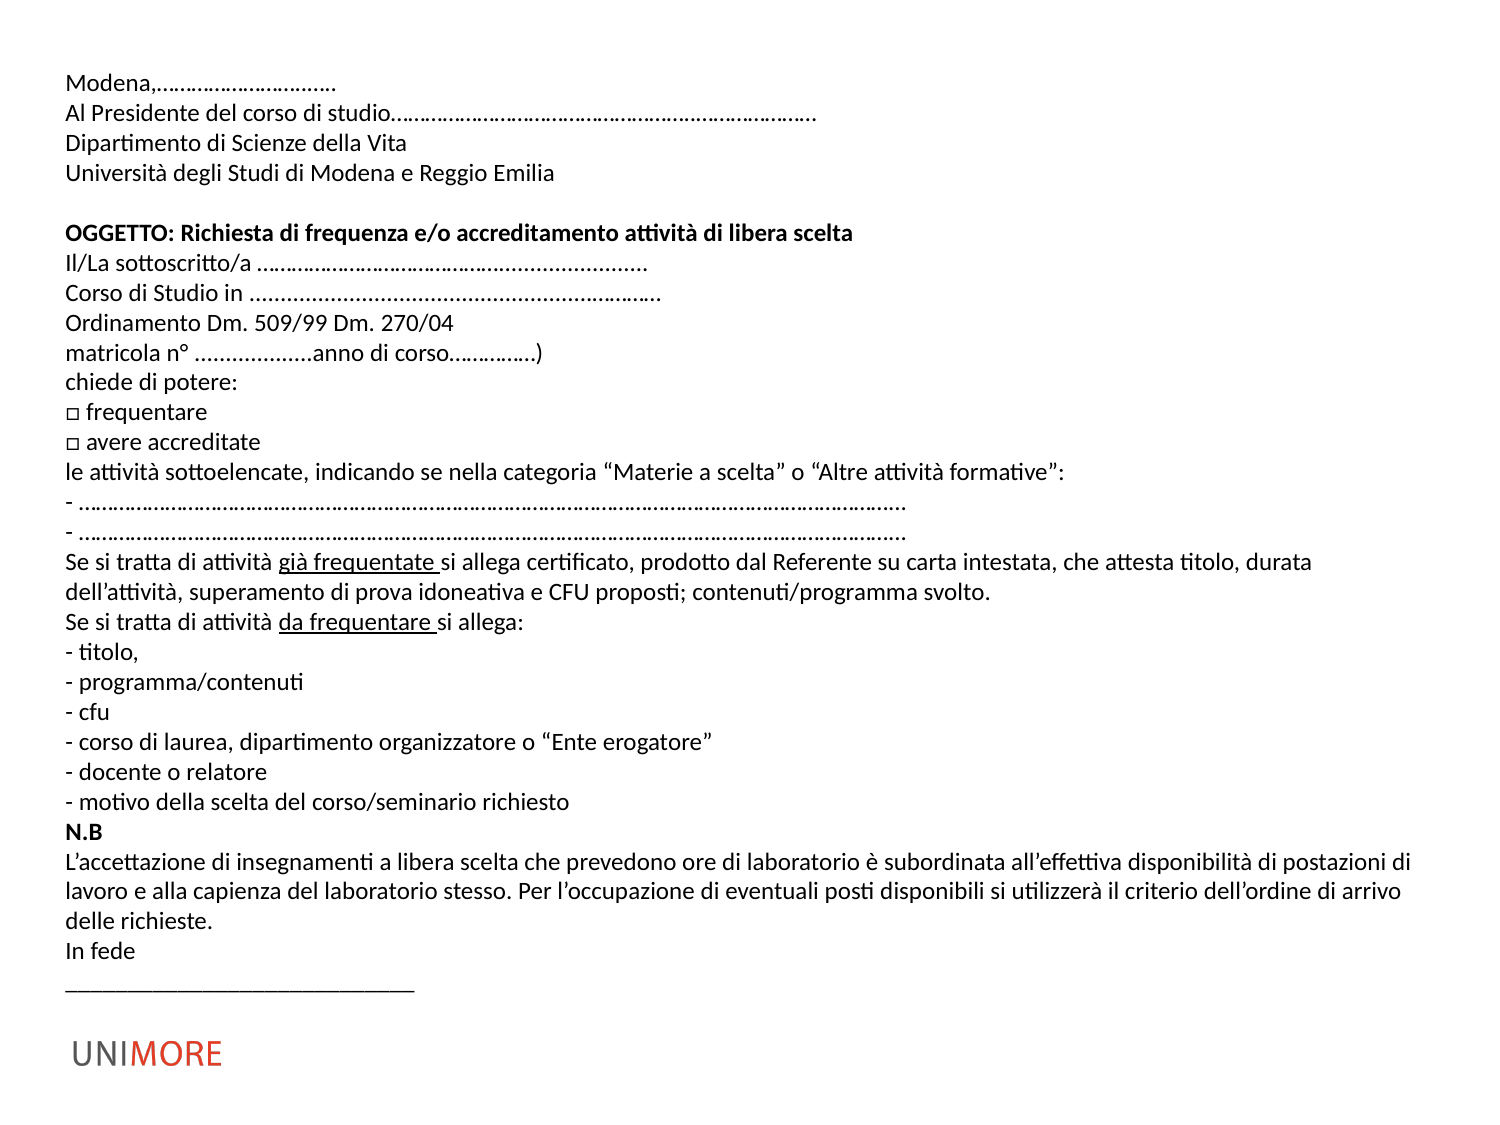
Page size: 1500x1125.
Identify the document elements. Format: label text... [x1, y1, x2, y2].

text_box Modena,……………………..….. Al Presidente del corso di studio……………………………………………..………………… Dipartimento di Scienze della Vita Università degli Studi di Modena e Reggio Emilia OGGETTO: Richiesta di frequenza e/o accreditamento attività di libera scelta Il/La sottoscritto/a ……………………………………........................ Corso di Studio in .......................................................………… Ordinamento Dm. 509/99 Dm. 270/04 matricola n° ...................anno di corso……………) chiede di potere: □ frequentare □ avere accreditate le attività sottoelencate, indicando se nella categoria “Materie a scelta” o “Altre attività formative”: - ……………………………………………………………………………………………………………………………... - ……………………………………………………………………………………………………………………………... Se si tratta di attività già frequentate si allega certificato, prodotto dal Referente su carta intestata, che attesta titolo, durata dell’attività, superamento di prova idoneativa e CFU proposti; contenuti/programma svolto. Se si tratta di attività da frequentare si allega: - titolo, - programma/contenuti - cfu - corso di laurea, dipartimento organizzatore o “Ente erogatore” - docente o relatore - motivo della scelta del corso/seminario richiesto N.B L’accettazione di insegnamenti a libera scelta che prevedono ore di laboratorio è subordinata all’effettiva disponibilità di postazioni di lavoro e alla capienza del laboratorio stesso. Per l’occupazione di eventuali posti disponibili si utilizzerà il criterio dell’ordine di arrivo delle richieste. In fede ____________________________ [50, 59, 1450, 1002]
picture [70, 1039, 224, 1069]
